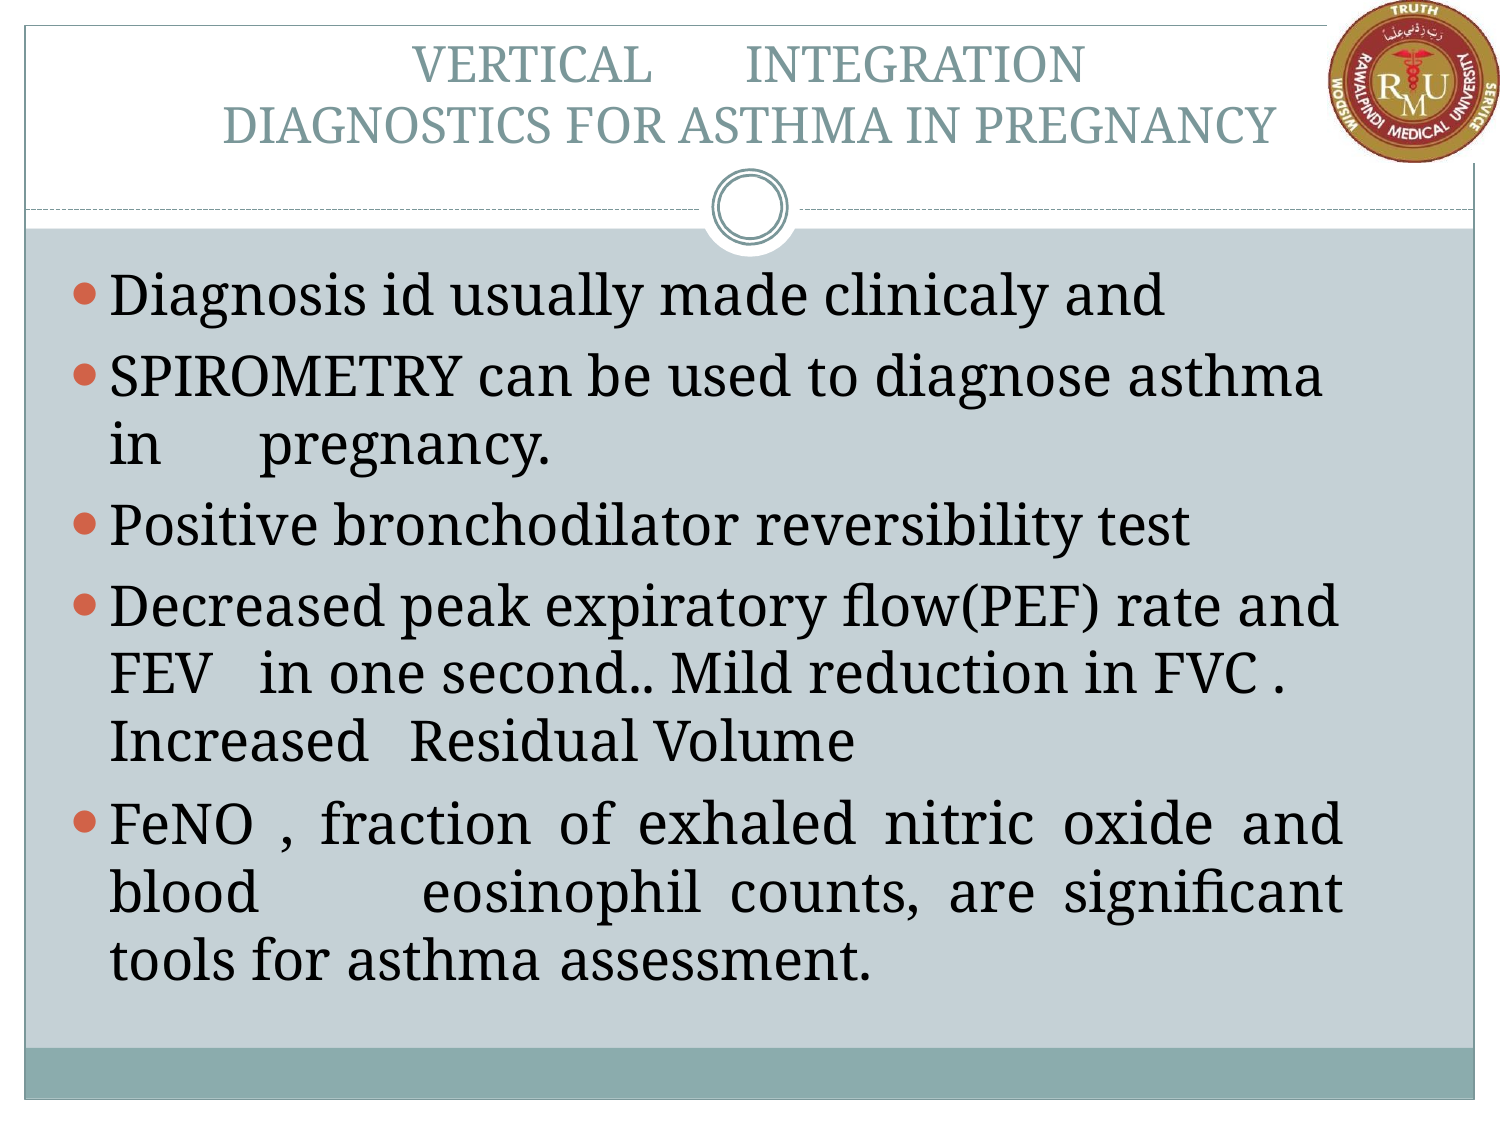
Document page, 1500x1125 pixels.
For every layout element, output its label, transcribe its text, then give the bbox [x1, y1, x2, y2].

picture [1326, 0, 1500, 164]
text_box VERTICAL INTEGRATION DIAGNOSTICS FOR ASTHMA IN PREGNANCY Diagnosis id usually made clinicaly and SPIROMETRY can be used to diagnose asthma in pregnancy. Positive bronchodilator reversibility test Decreased peak expiratory flow(PEF) rate and FEV in one second.. Mild reduction in FVC . Increased Residual Volume FeNO , fraction of exhaled nitric oxide and blood eosinophil counts, are significant tools for asthma assessment. [62, 30, 1376, 992]
